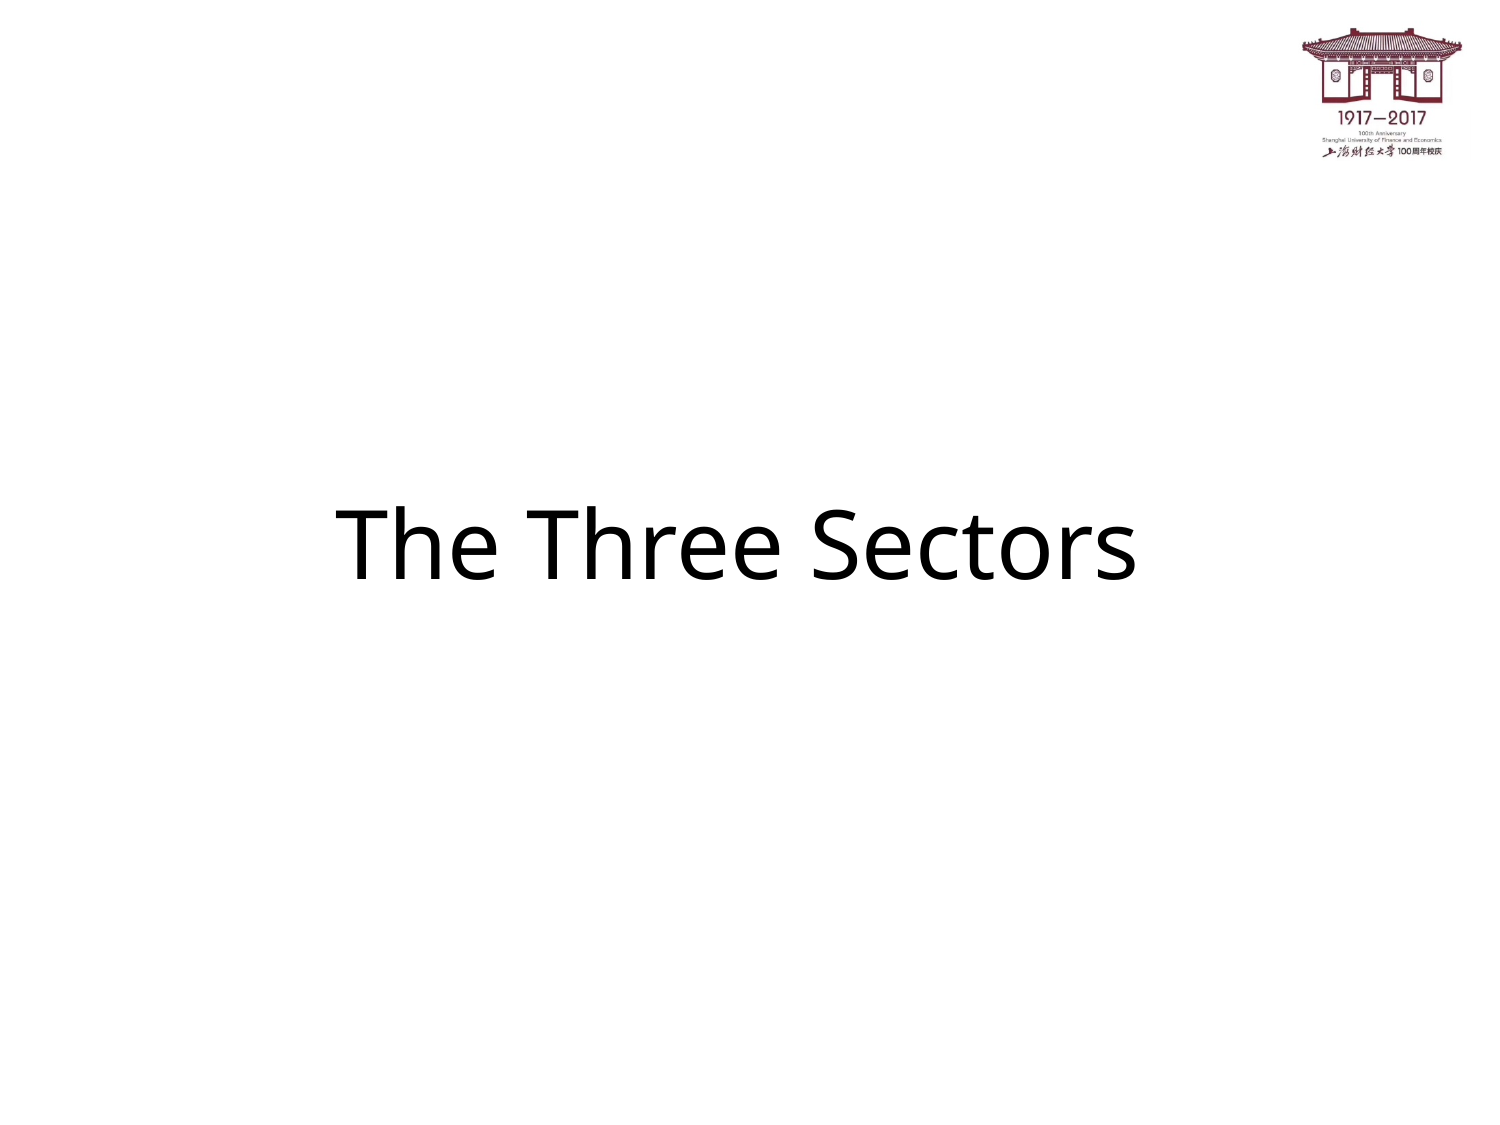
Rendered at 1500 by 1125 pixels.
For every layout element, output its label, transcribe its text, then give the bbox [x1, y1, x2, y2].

list The Three Sectors [75, 361, 1425, 858]
picture [1292, 0, 1471, 161]
